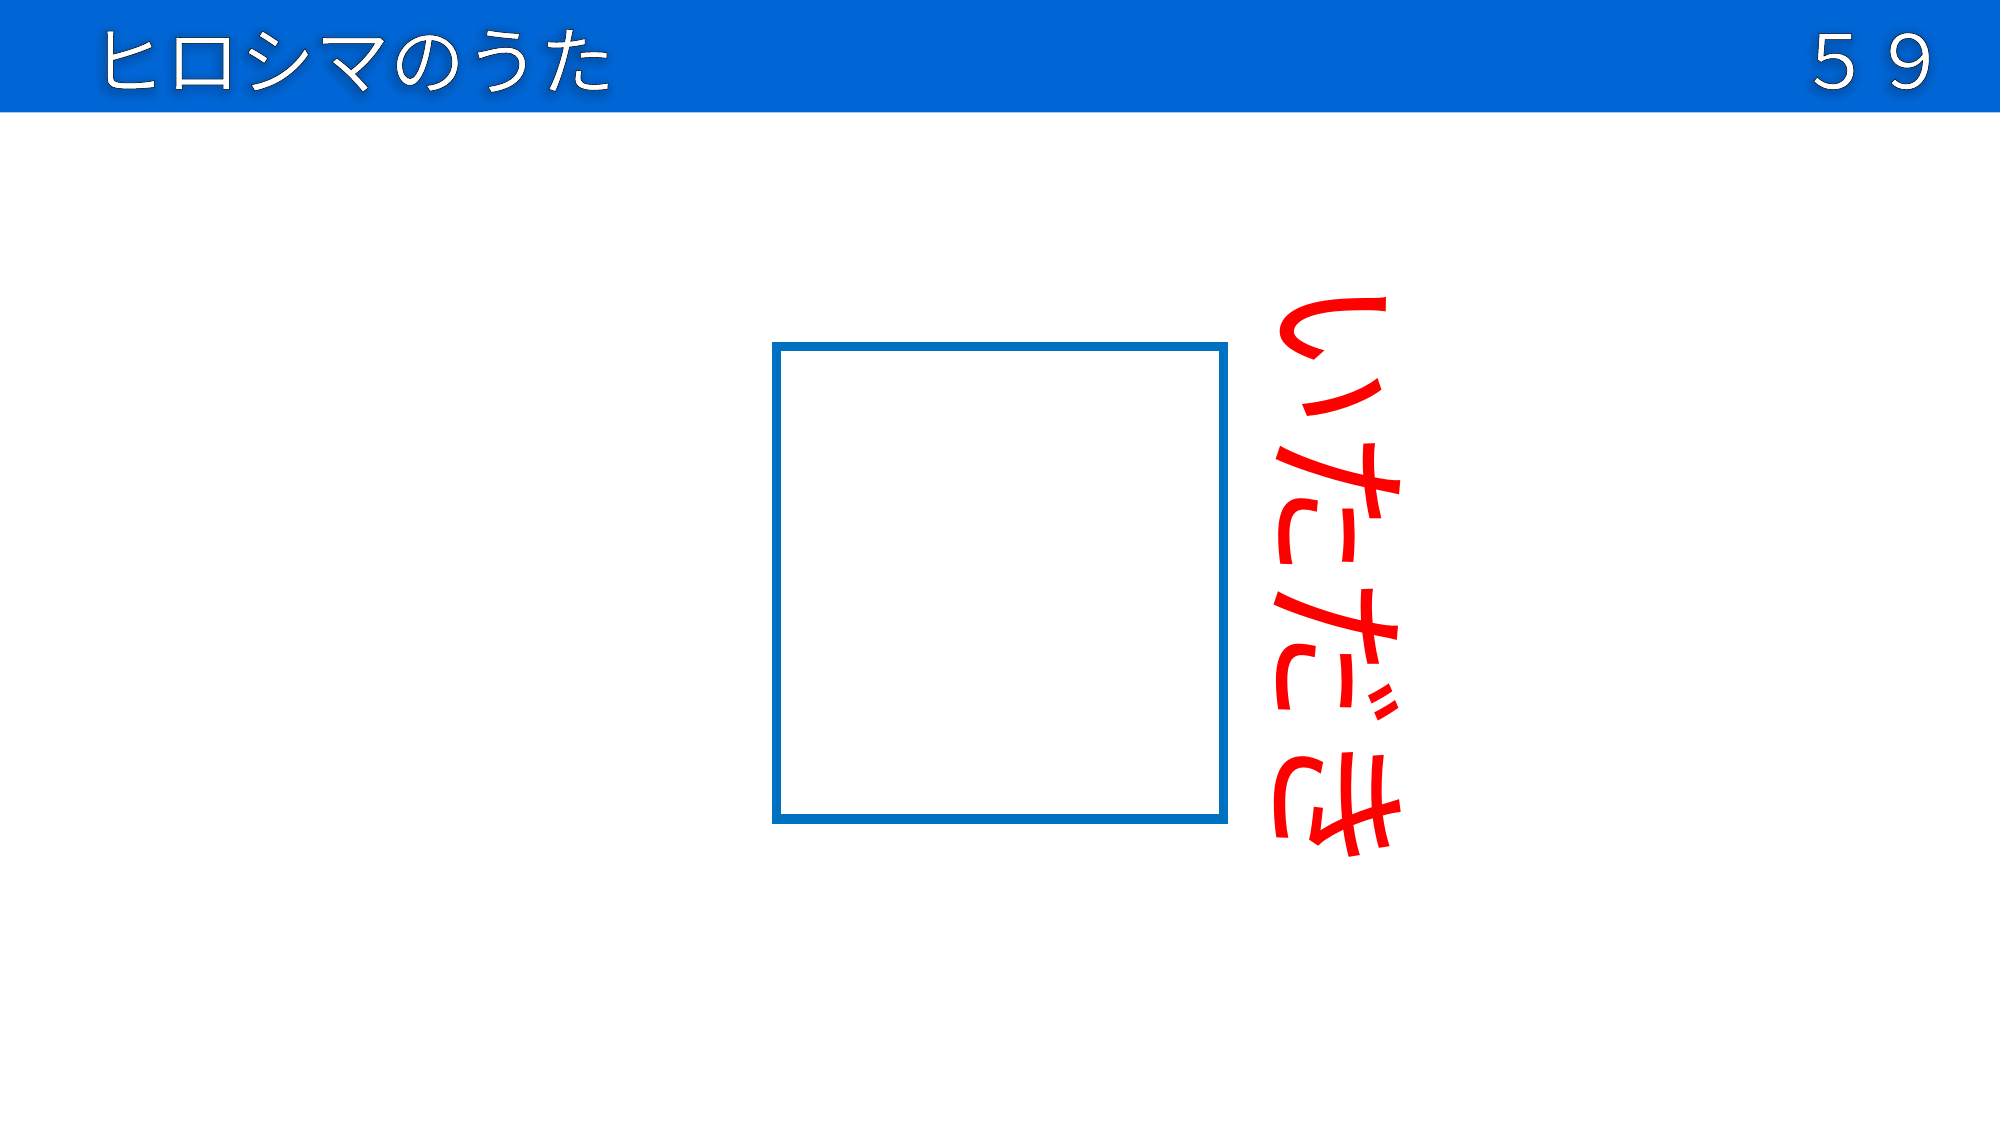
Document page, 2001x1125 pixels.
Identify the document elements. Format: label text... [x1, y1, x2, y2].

text_box ヒロシマのうた [75, 6, 634, 112]
text_box [0, 0, 2000, 113]
text_box ５９ [1782, 6, 1963, 112]
text_box [776, 346, 1224, 820]
text_box 頂 [732, 337, 1226, 788]
text_box いただき [1226, 263, 1439, 902]
